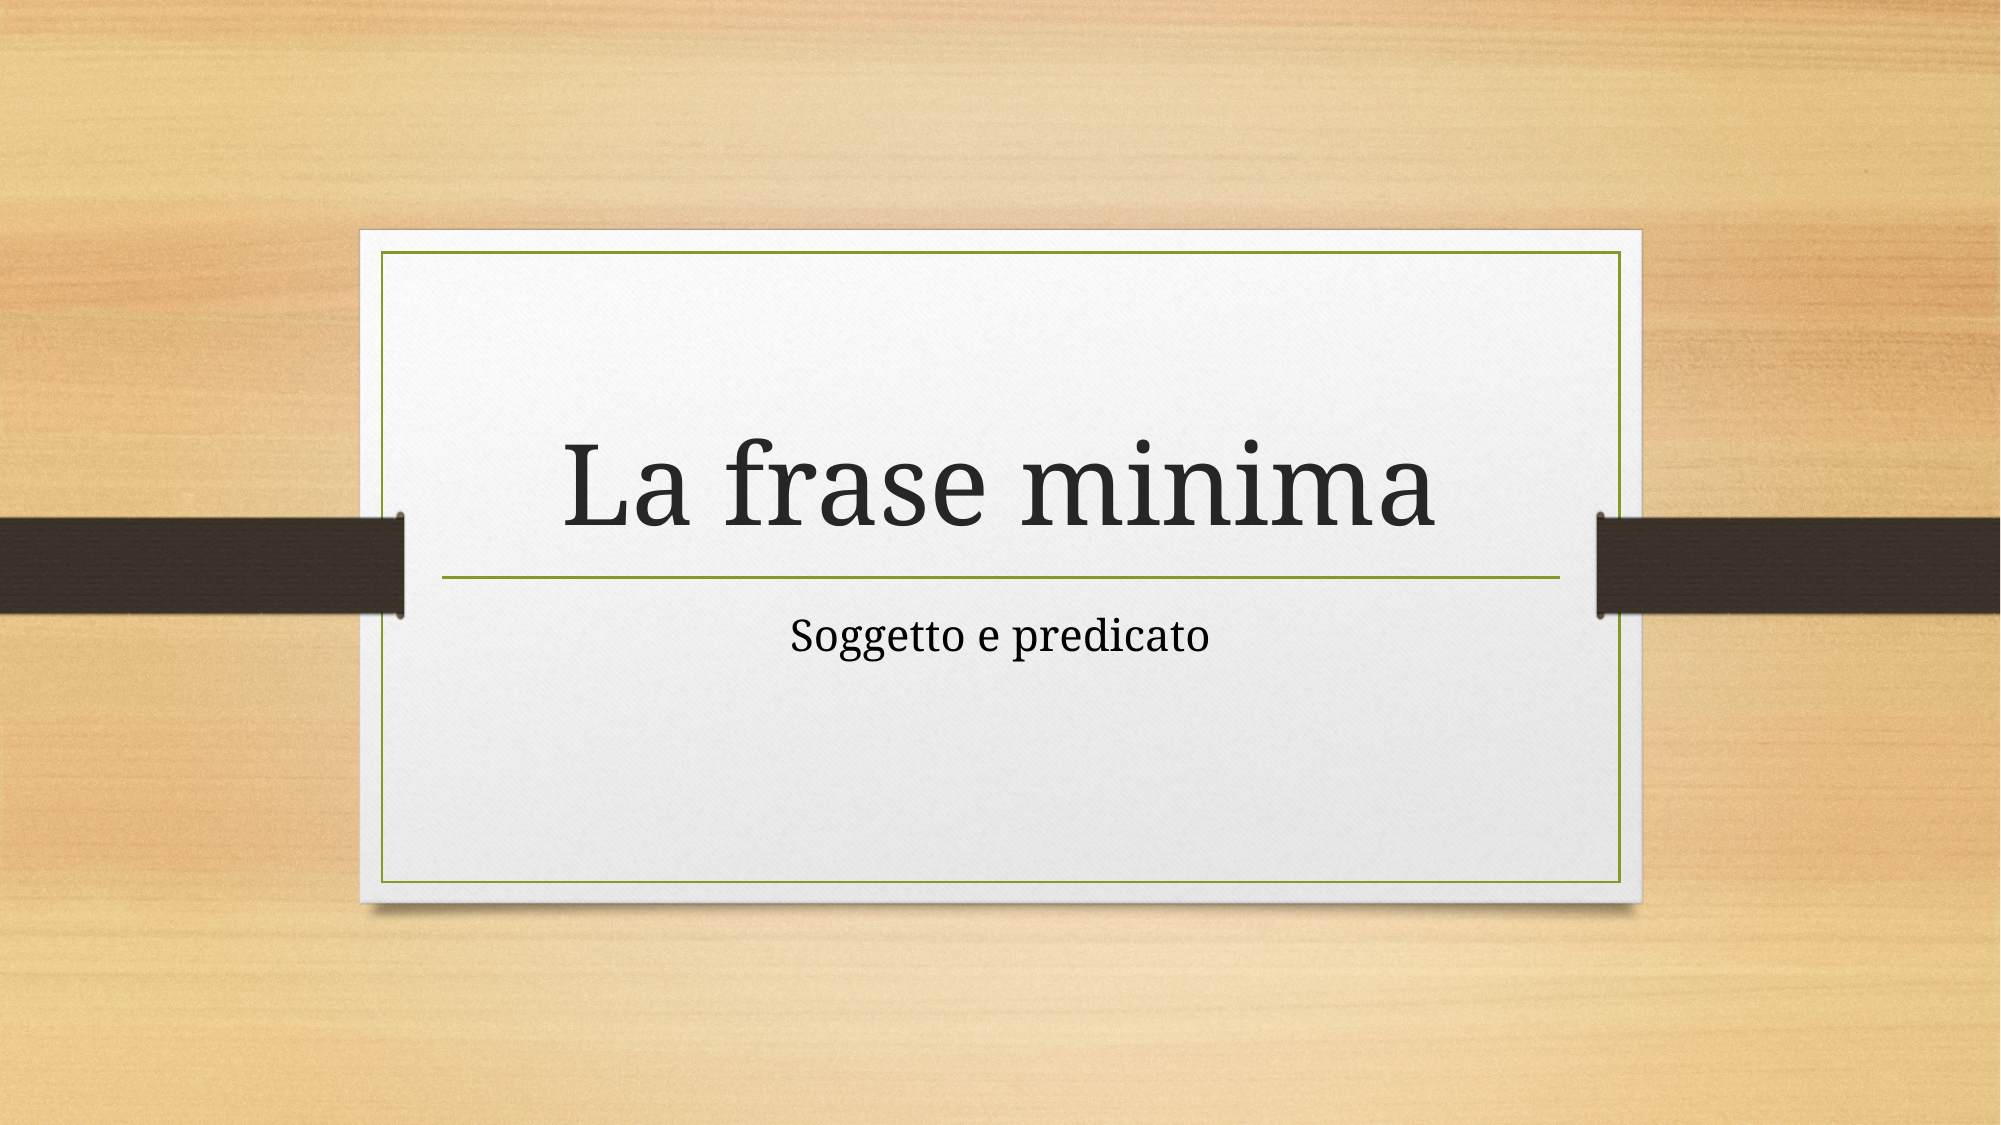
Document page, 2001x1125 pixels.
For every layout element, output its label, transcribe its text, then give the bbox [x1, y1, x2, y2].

picture [0, 0, 2001, 1125]
subtitle Soggetto e predicato [441, 600, 1560, 817]
title La frase minima [441, 306, 1560, 556]
